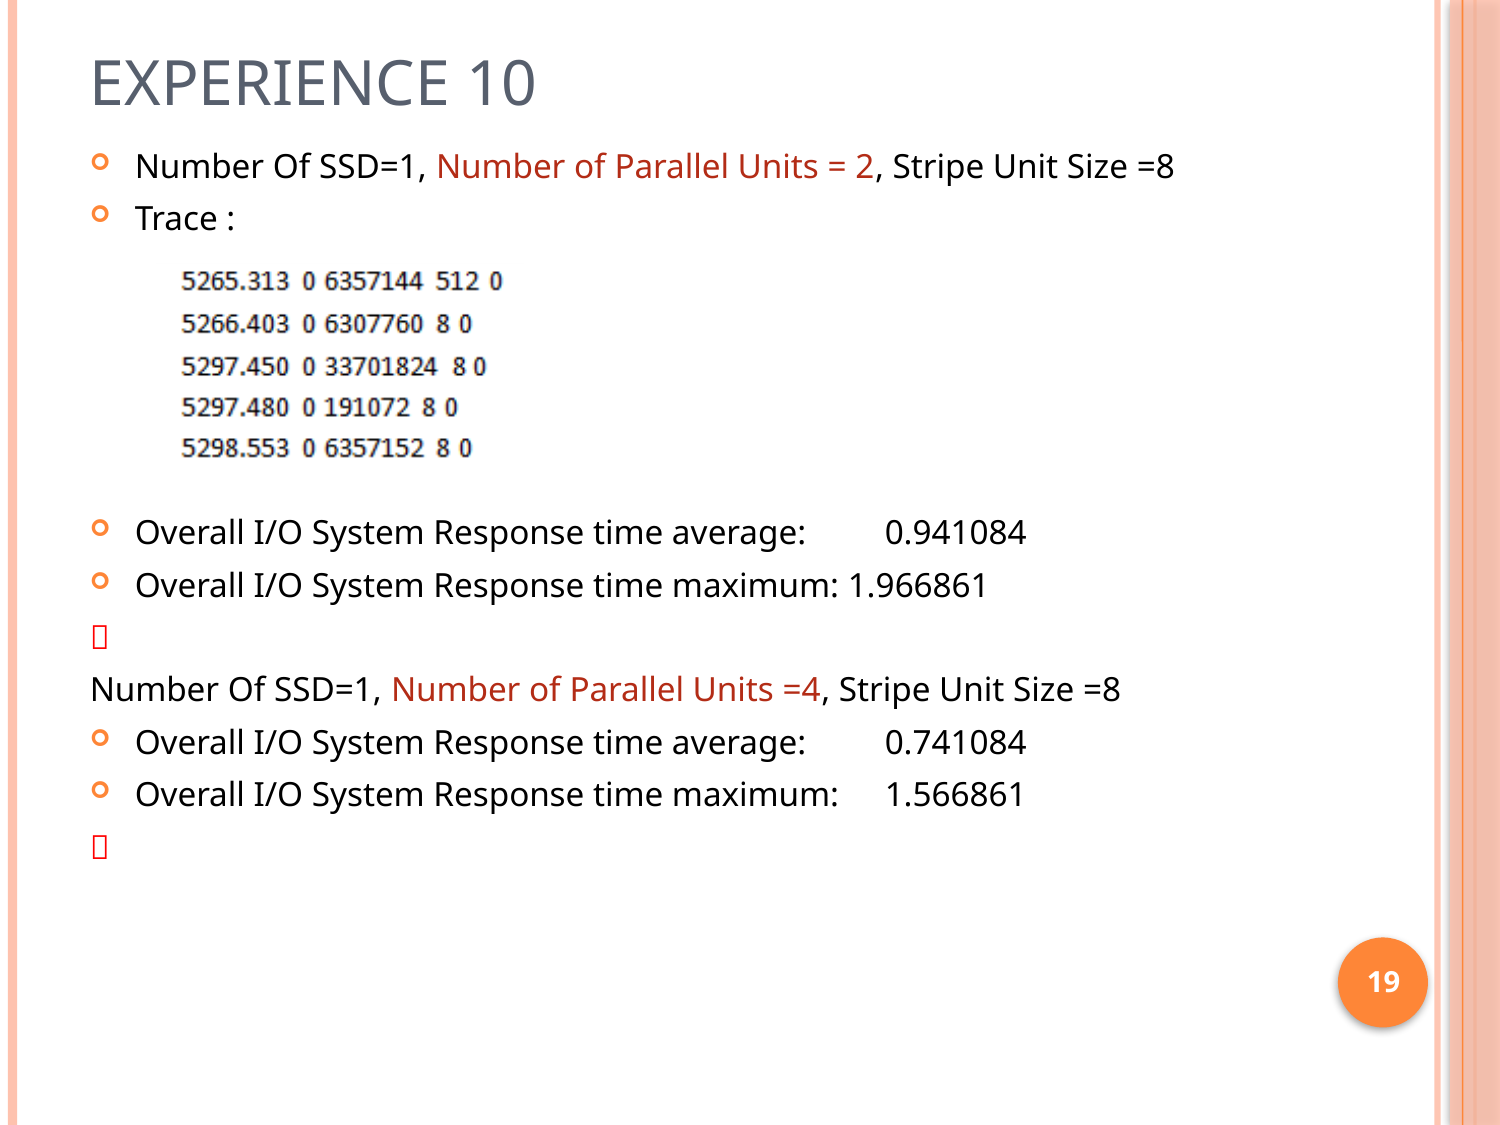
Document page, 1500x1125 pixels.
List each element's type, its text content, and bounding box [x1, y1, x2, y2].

picture [155, 261, 525, 487]
slide_number 19 [1333, 940, 1434, 1027]
title Experience 10 [75, 0, 1300, 125]
list Number Of SSD=1, Number of Parallel Units = 2, Stripe Unit Size =8 Trace : Overall I/O System Response time average: 0.941084 Overall I/O System Response time maximum: 1.966861  Number Of SSD=1, Number of Parallel Units =4, Stripe Unit Size =8 Overall I/O System Response time average: 0.741084 Overall I/O System Response time maximum: 1.566861  [75, 137, 1400, 1050]
